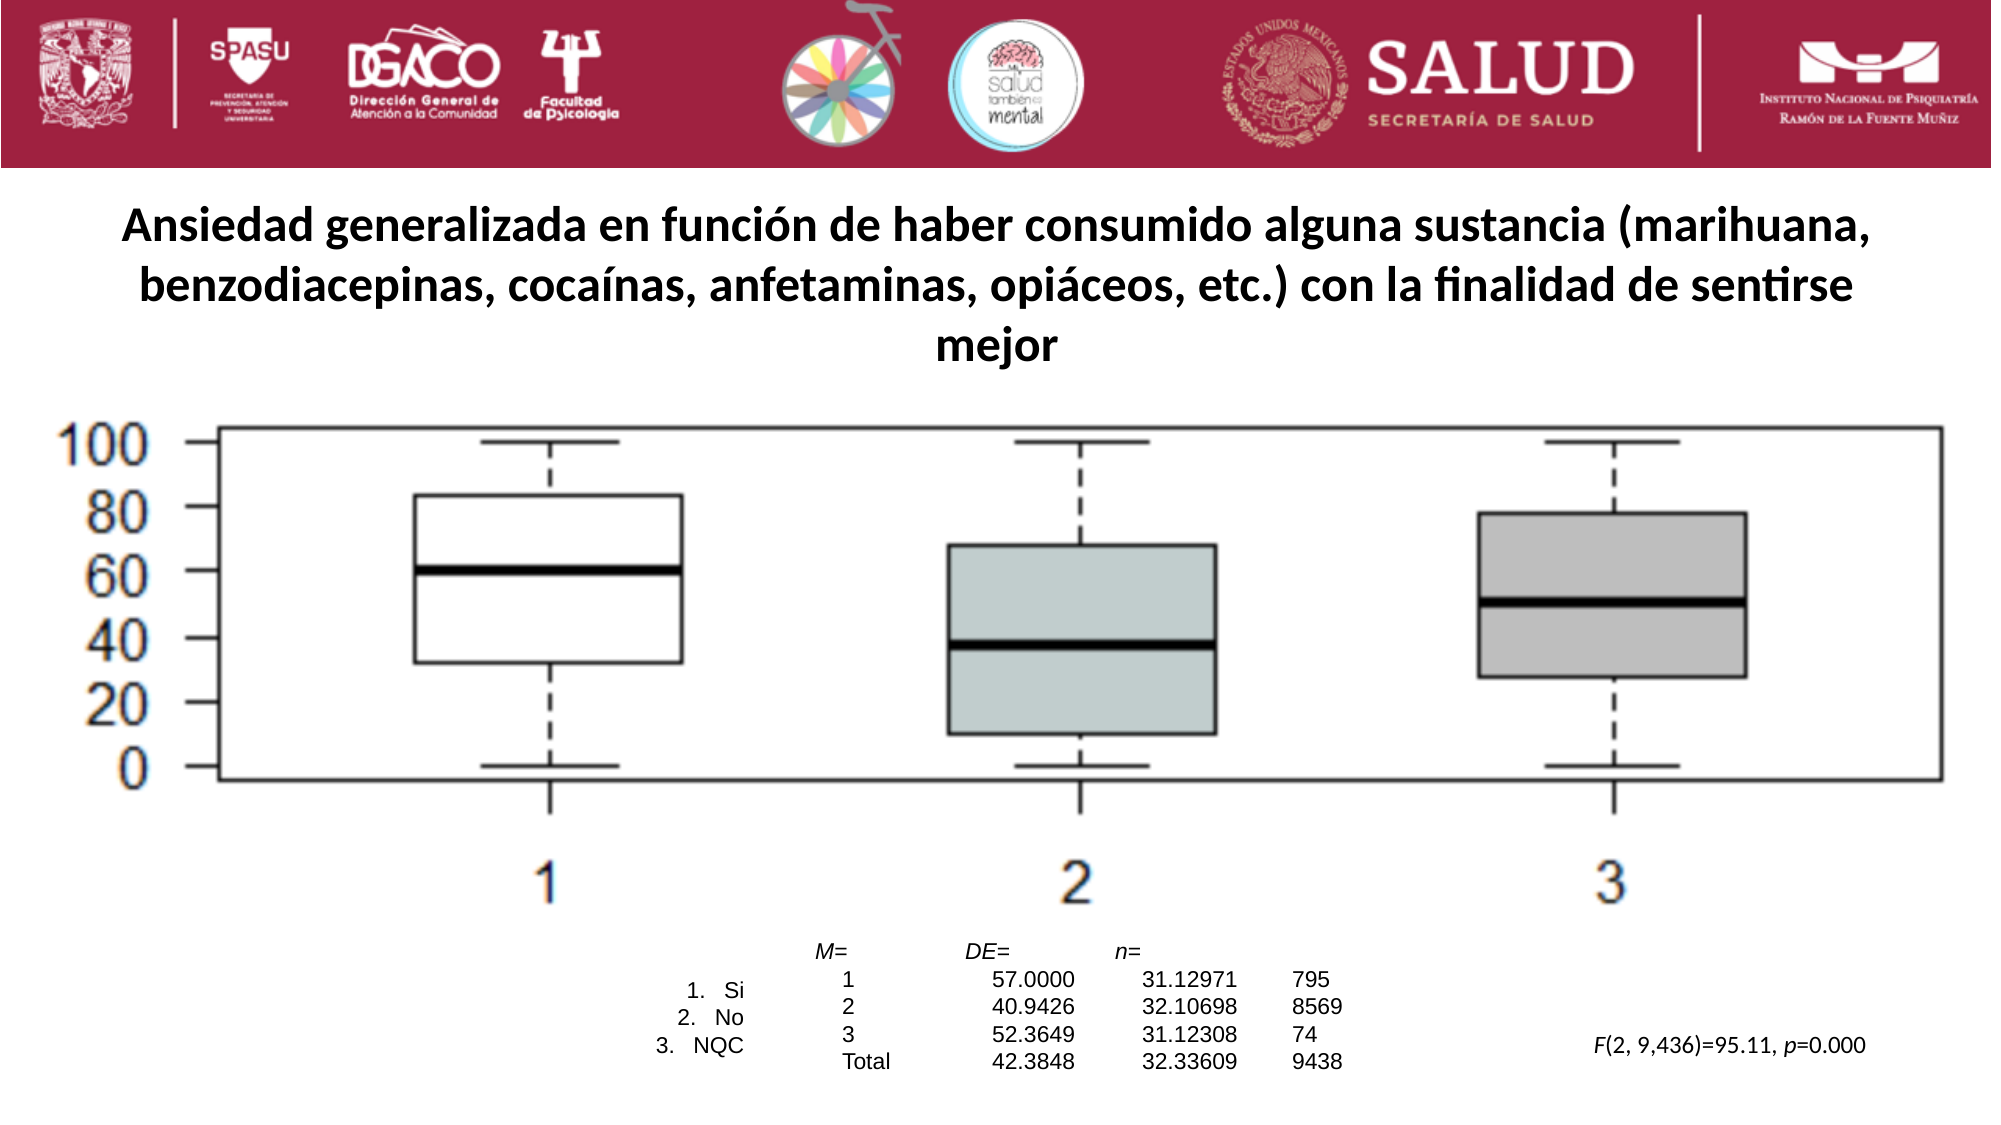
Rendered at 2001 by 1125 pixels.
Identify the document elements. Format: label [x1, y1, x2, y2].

picture [1, 0, 1991, 168]
text_box [38, 184, 1974, 1112]
